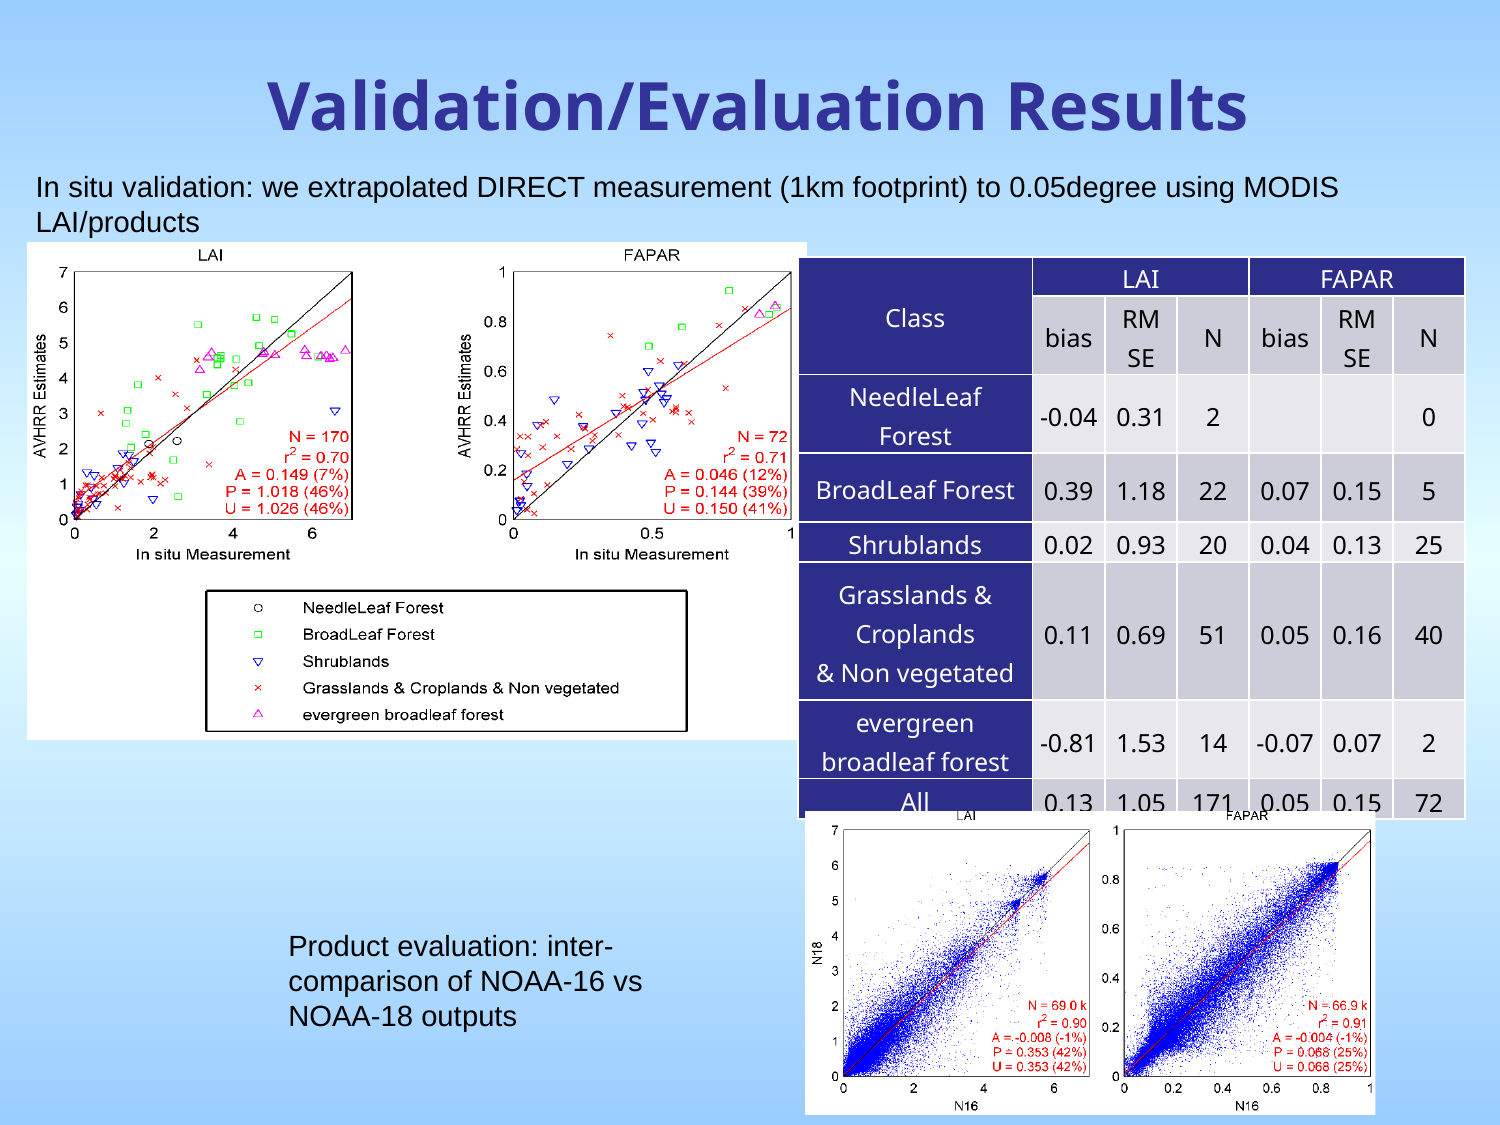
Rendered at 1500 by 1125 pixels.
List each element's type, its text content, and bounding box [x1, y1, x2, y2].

table_cell Shrublands [813, 523, 1032, 561]
table_cell 0.39 [1033, 454, 1104, 521]
table_cell 14 [1178, 701, 1248, 778]
table_cell RMSE [1322, 297, 1392, 374]
table_cell -0.81 [1033, 701, 1104, 778]
table_cell 22 [1178, 454, 1248, 521]
picture [804, 810, 1376, 1115]
table_cell 0.16 [1322, 563, 1392, 699]
table_cell 0.13 [1322, 523, 1392, 561]
table_cell evergreen broadleaf forest [799, 701, 1032, 778]
table_cell All [799, 779, 1032, 815]
table_cell 2 [1394, 701, 1464, 778]
table_cell NeedleLeaf Forest [813, 375, 1032, 452]
table_cell [1322, 375, 1392, 452]
table_header Class [813, 258, 1032, 374]
table_cell 0.69 [1106, 563, 1176, 699]
table_cell 0.02 [1033, 523, 1104, 561]
table_cell 171 [1178, 779, 1248, 809]
table_cell BroadLeaf Forest [813, 454, 1032, 521]
picture [26, 242, 808, 740]
table_cell 5 [1394, 454, 1464, 521]
table_cell 0.15 [1322, 454, 1392, 521]
table_cell 1.05 [1106, 779, 1176, 809]
text_box Product evaluation: inter-comparison of NOAA-16 vs NOAA-18 outputs [273, 919, 750, 1040]
table_cell [1250, 375, 1320, 452]
table_header FAPAR [1250, 258, 1464, 295]
text_box In situ validation: we extrapolated DIRECT measurement (1km footprint) to 0.05degree using MODIS LAI/products [20, 160, 1480, 246]
table_cell Grasslands & Croplands & Non vegetated [813, 563, 1032, 699]
table_cell -0.04 [1033, 375, 1104, 452]
table_cell 2 [1178, 375, 1248, 452]
table_cell 0.05 [1250, 563, 1320, 699]
table_cell 0.05 [1250, 779, 1320, 809]
table_cell 0 [1394, 375, 1464, 452]
table_cell 0.07 [1250, 454, 1320, 521]
table_cell 72 [1394, 779, 1464, 818]
table_cell 40 [1394, 563, 1464, 699]
table_cell 1.18 [1106, 454, 1176, 521]
table_cell 0.04 [1250, 523, 1320, 561]
table_cell 1.53 [1106, 701, 1176, 778]
table_cell 51 [1178, 563, 1248, 699]
table_cell 25 [1394, 523, 1464, 561]
table_cell 0.11 [1033, 563, 1104, 699]
title Validation/Evaluation Results [128, 23, 1390, 160]
table_cell N [1178, 297, 1248, 374]
table_header LAI [1033, 258, 1248, 295]
table_cell -0.07 [1250, 701, 1320, 778]
table_cell RMSE [1106, 297, 1176, 374]
table_cell 0.31 [1106, 375, 1176, 452]
table_cell 0.07 [1322, 701, 1392, 778]
table_cell bias [1033, 297, 1104, 374]
table_cell 20 [1178, 523, 1248, 561]
table_cell N [1394, 297, 1464, 374]
table_cell 0.13 [1033, 779, 1104, 809]
table_cell bias [1250, 297, 1320, 374]
table_cell 0.93 [1106, 523, 1176, 561]
table_cell 0.15 [1322, 779, 1392, 818]
